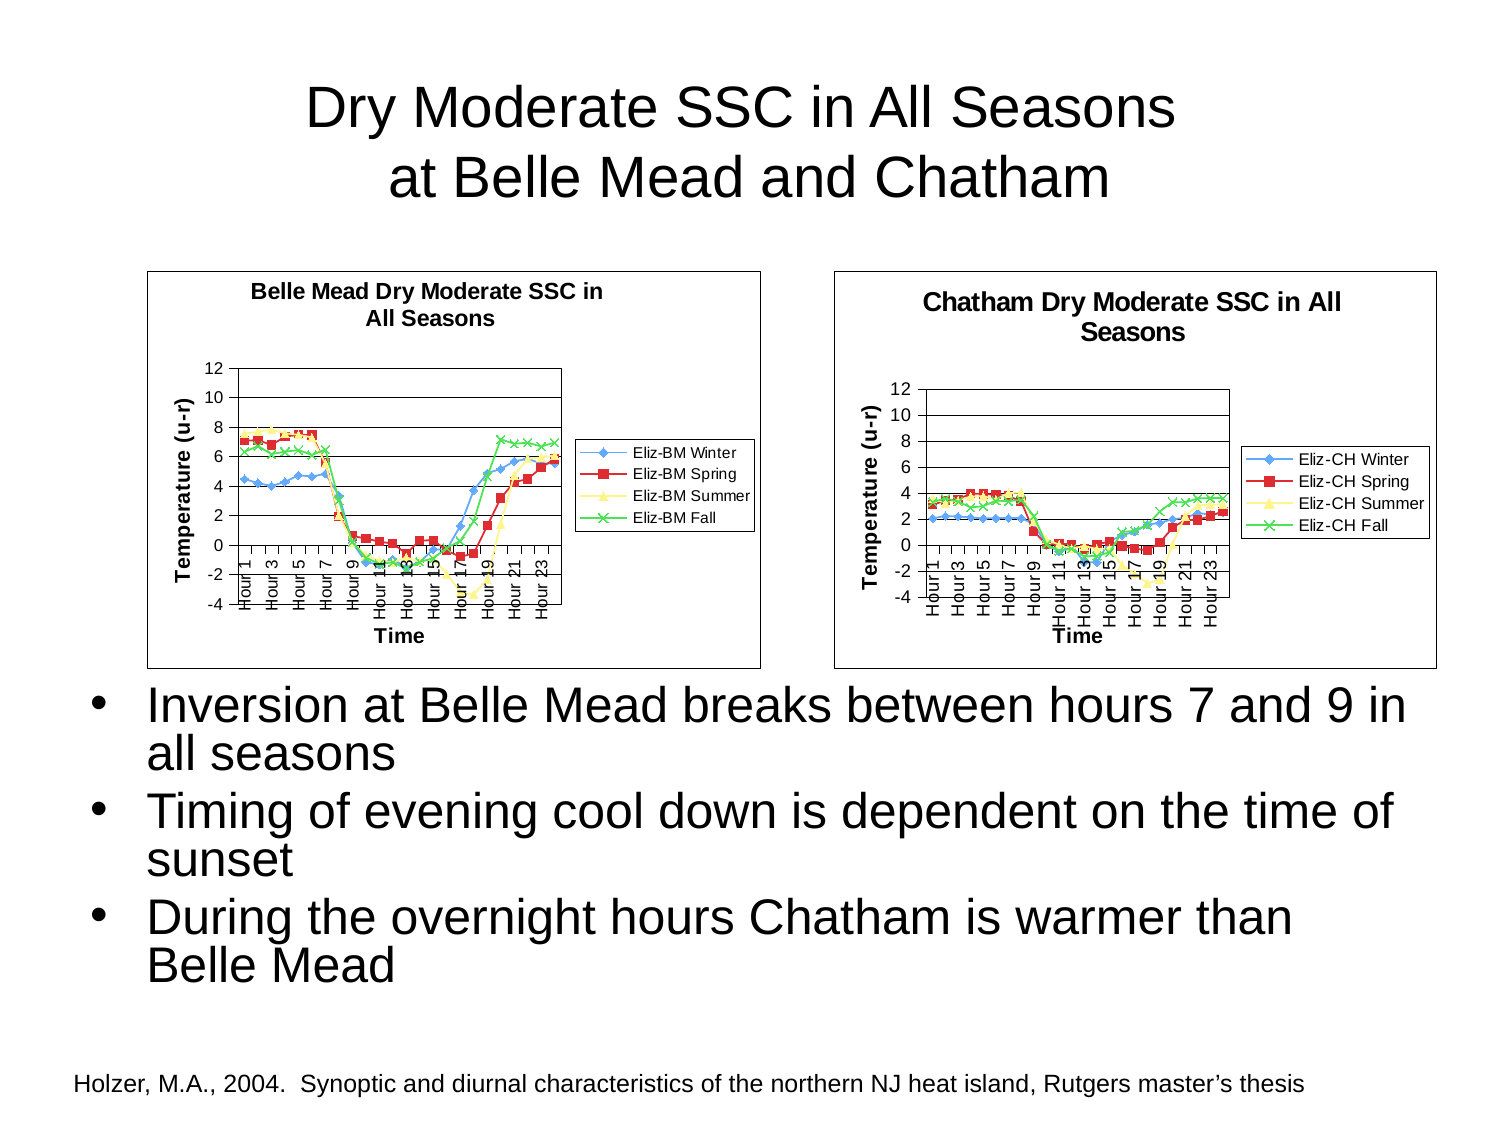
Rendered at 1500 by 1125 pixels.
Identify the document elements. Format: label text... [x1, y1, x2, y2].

list Inversion at Belle Mead breaks between hours 7 and 9 in all seasons Timing of evening cool down is dependent on the time of sunset During the overnight hours Chatham is warmer than Belle Mead [75, 677, 1425, 1036]
chart [833, 270, 1437, 670]
title Dry Moderate SSC in All Seasons at Belle Mead and Chatham [75, 45, 1425, 233]
text_box Holzer, M.A., 2004. Synoptic and diurnal characteristics of the northern NJ heat island, Rutgers master’s thesis [58, 1060, 1324, 1106]
chart [146, 270, 761, 670]
